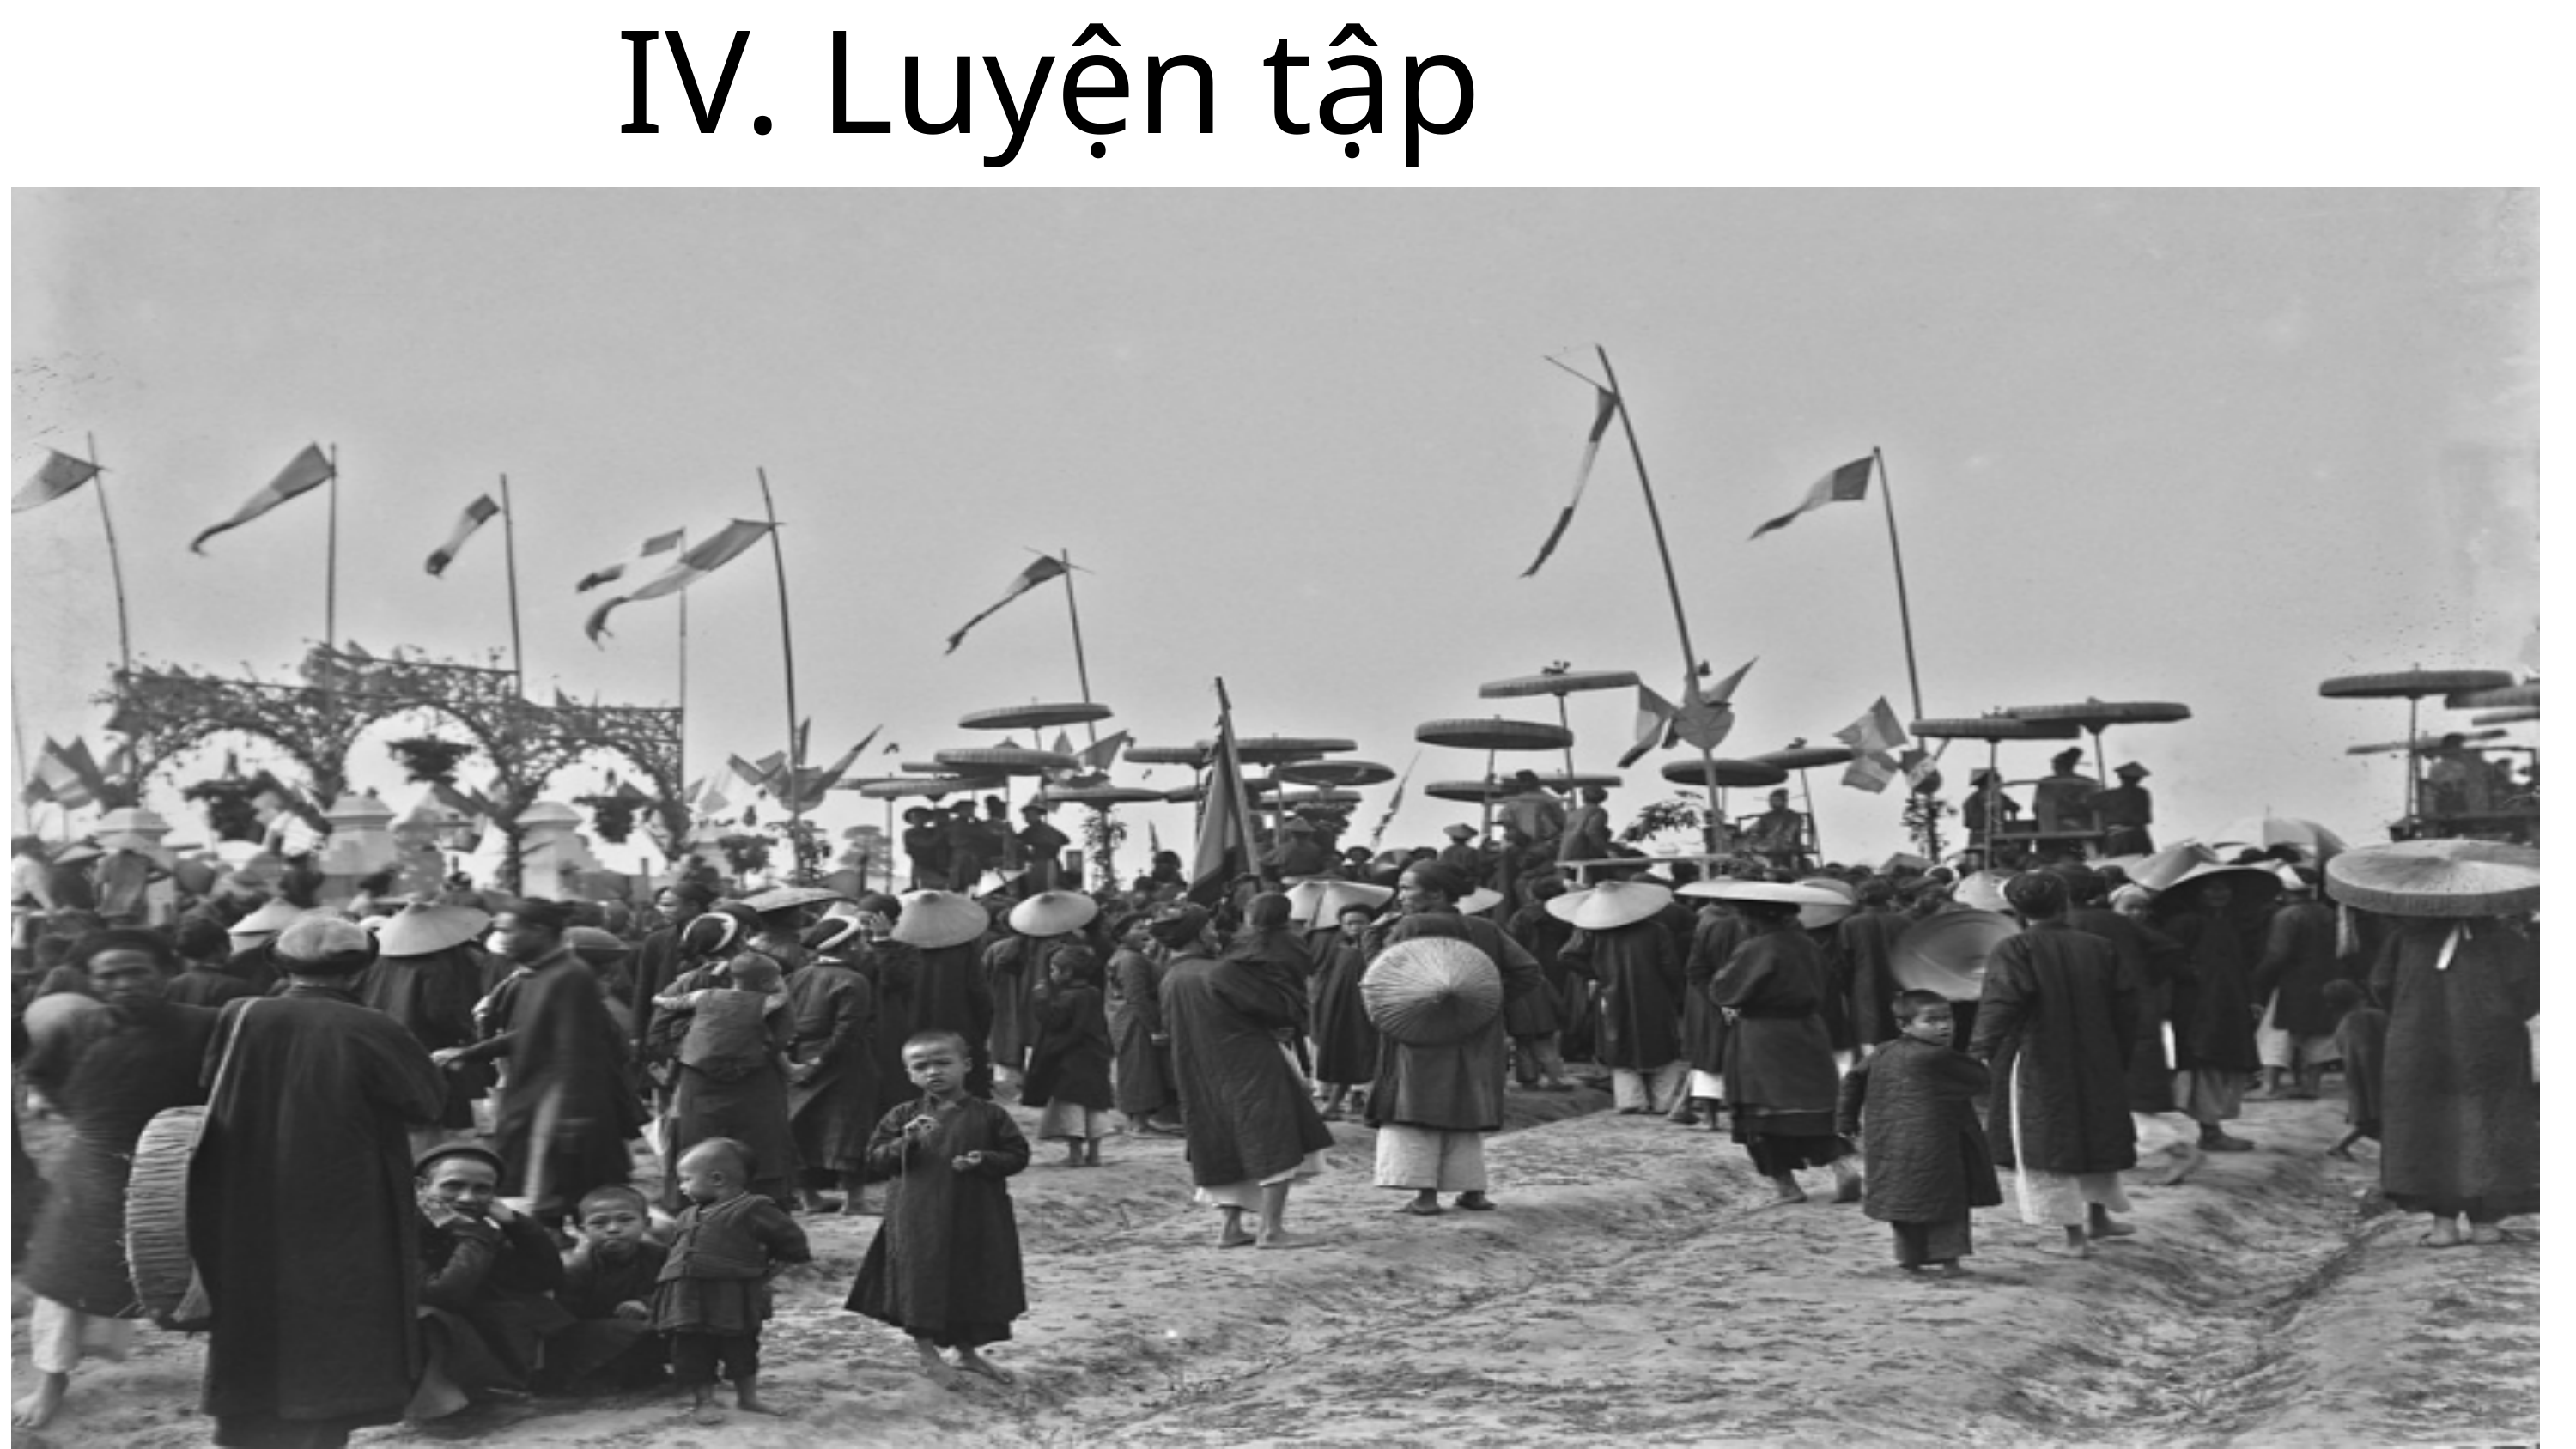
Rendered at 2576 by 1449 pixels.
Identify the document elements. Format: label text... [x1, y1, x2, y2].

text_box IV. Luyện tập [0, 3, 2169, 215]
picture [11, 187, 2544, 1449]
